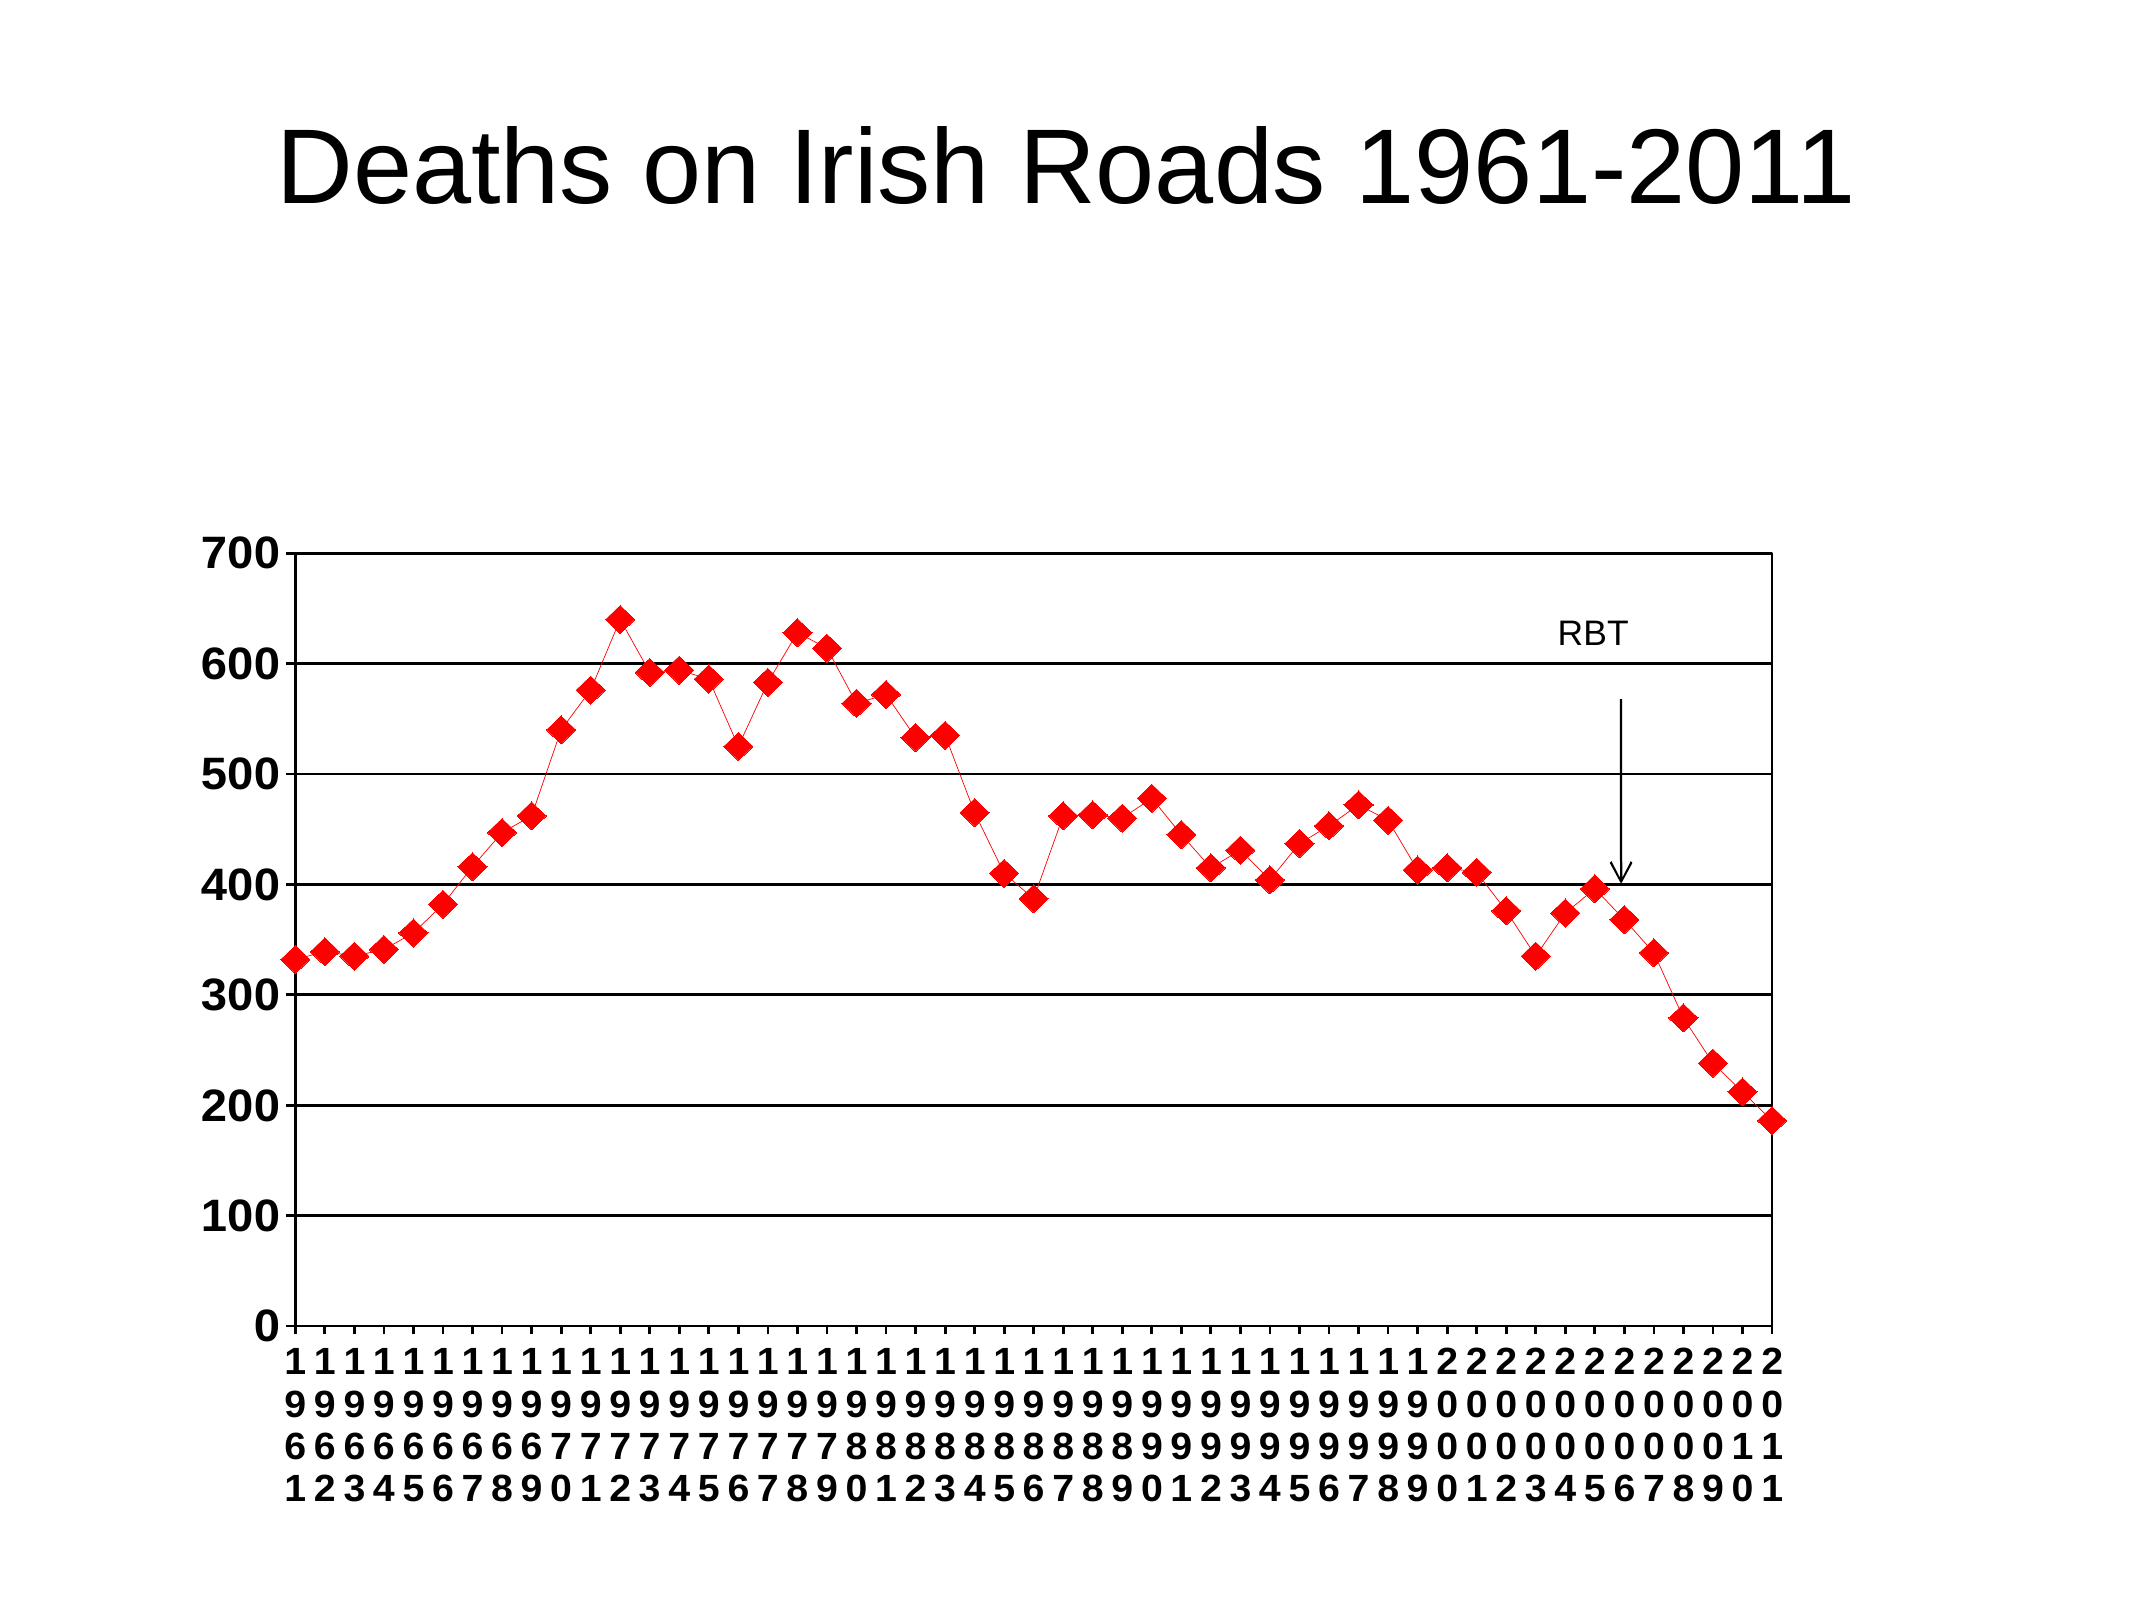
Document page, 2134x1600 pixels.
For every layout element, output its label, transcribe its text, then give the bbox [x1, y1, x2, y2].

chart [83, 364, 1831, 1510]
title Deaths on Irish Roads 1961-2011 [106, 63, 2028, 259]
